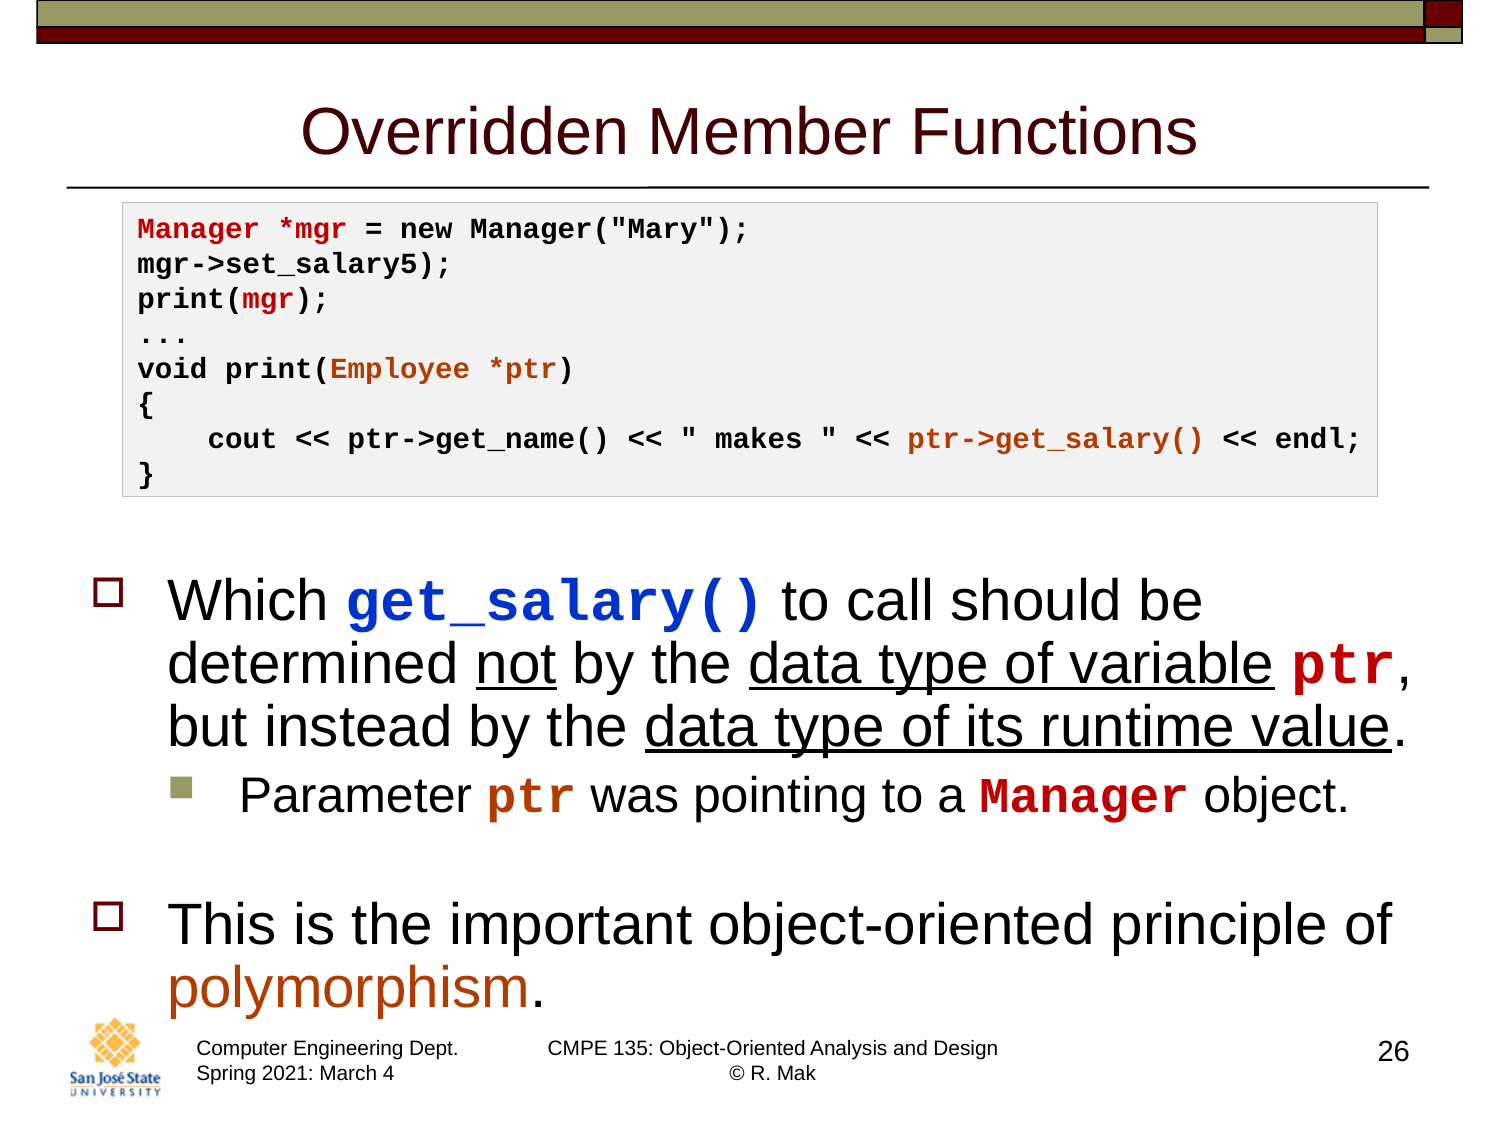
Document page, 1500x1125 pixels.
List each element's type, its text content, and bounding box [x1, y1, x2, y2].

picture [60, 1012, 166, 1112]
title Overridden Member Functions [75, 67, 1425, 175]
slide_number 26 [1335, 1025, 1425, 1100]
list Which get_salary() to call should be determined not by the data type of variable ptr, but instead by the data type of its runtime value. Parameter ptr was pointing to a Manager object. This is the important object-oriented principle of polymorphism. [75, 562, 1455, 1010]
text_box Manager *mgr = new Manager("Mary"); mgr->set_salary5); print(mgr); ... void print(Employee *ptr) { cout << ptr->get_name() << " makes " << ptr->get_salary() << endl; } [122, 202, 1378, 497]
